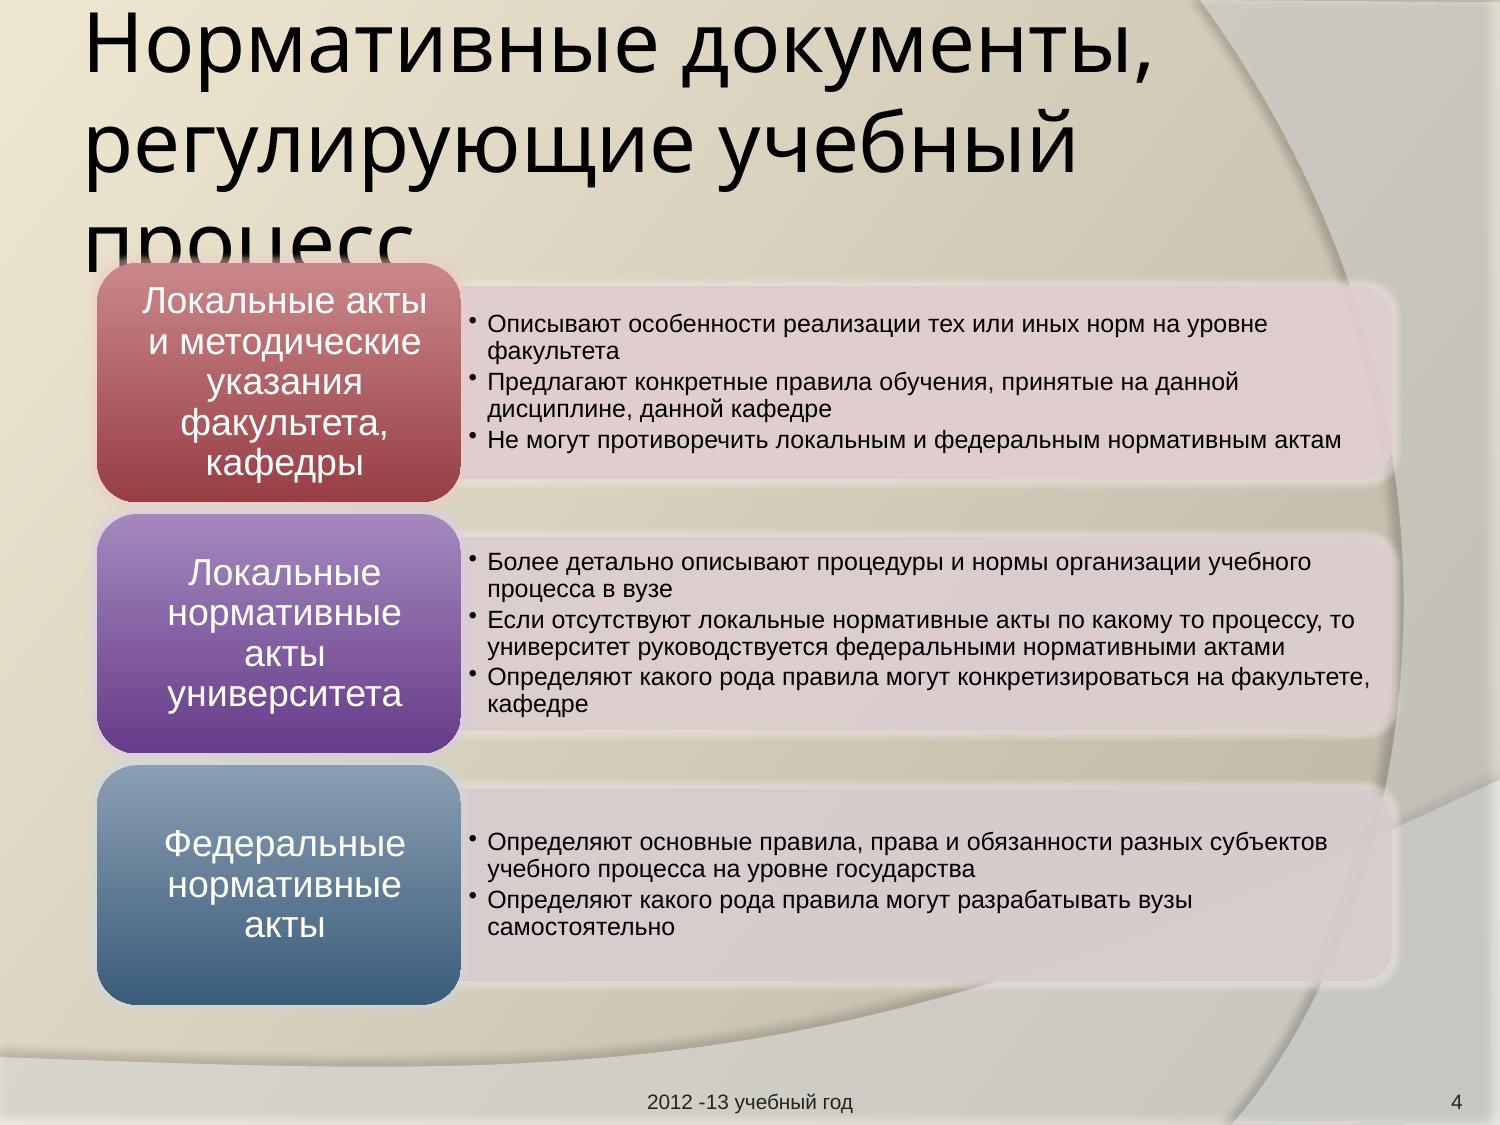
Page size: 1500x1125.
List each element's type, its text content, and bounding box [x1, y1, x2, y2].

title Нормативные документы, регулирующие учебный процесс [75, 45, 1300, 233]
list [17, 262, 1471, 1006]
slide_number 4 [1337, 1053, 1463, 1114]
footer 2012 -13 учебный год [512, 1053, 988, 1114]
